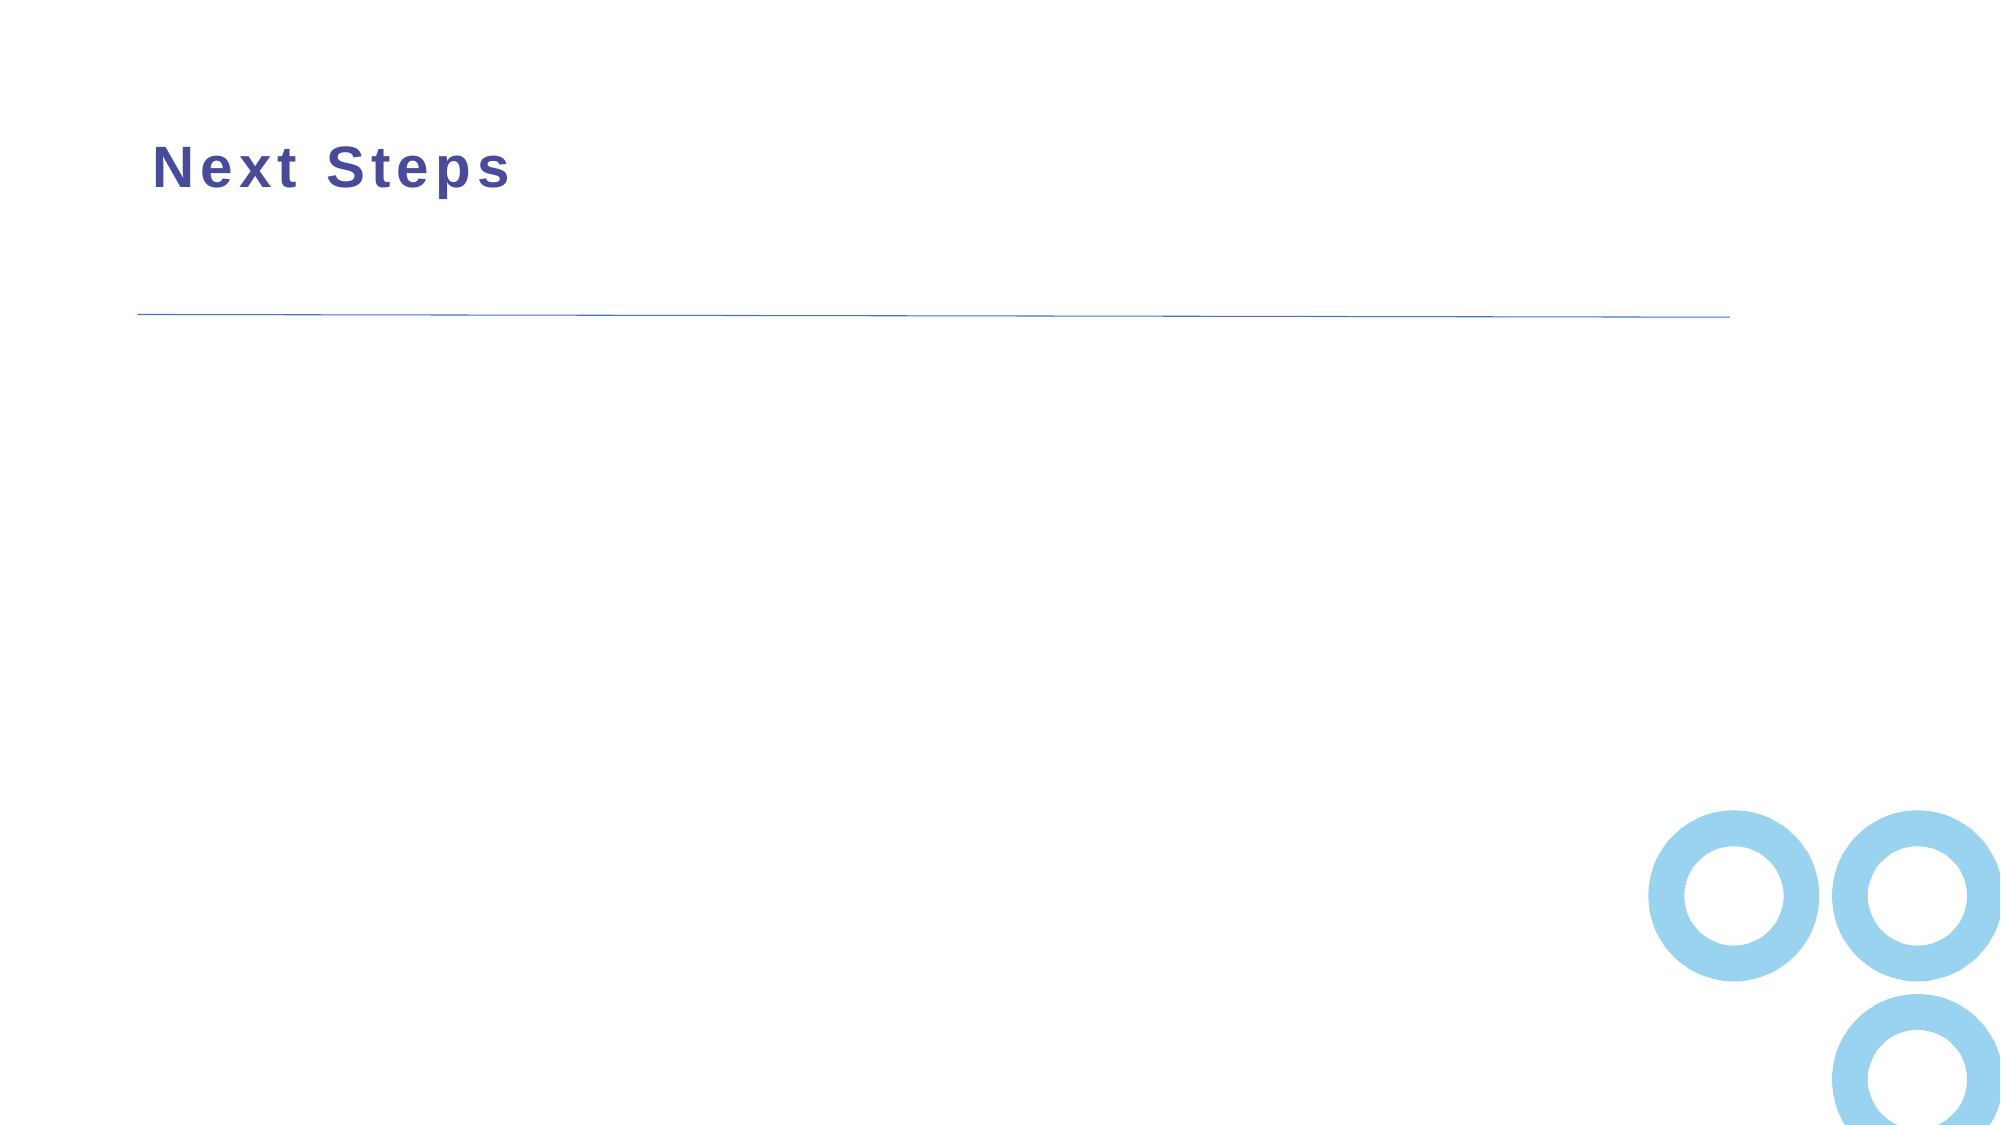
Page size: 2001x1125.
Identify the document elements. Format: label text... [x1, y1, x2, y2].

title Next Steps [137, 59, 1547, 278]
picture [1620, 781, 2001, 1125]
